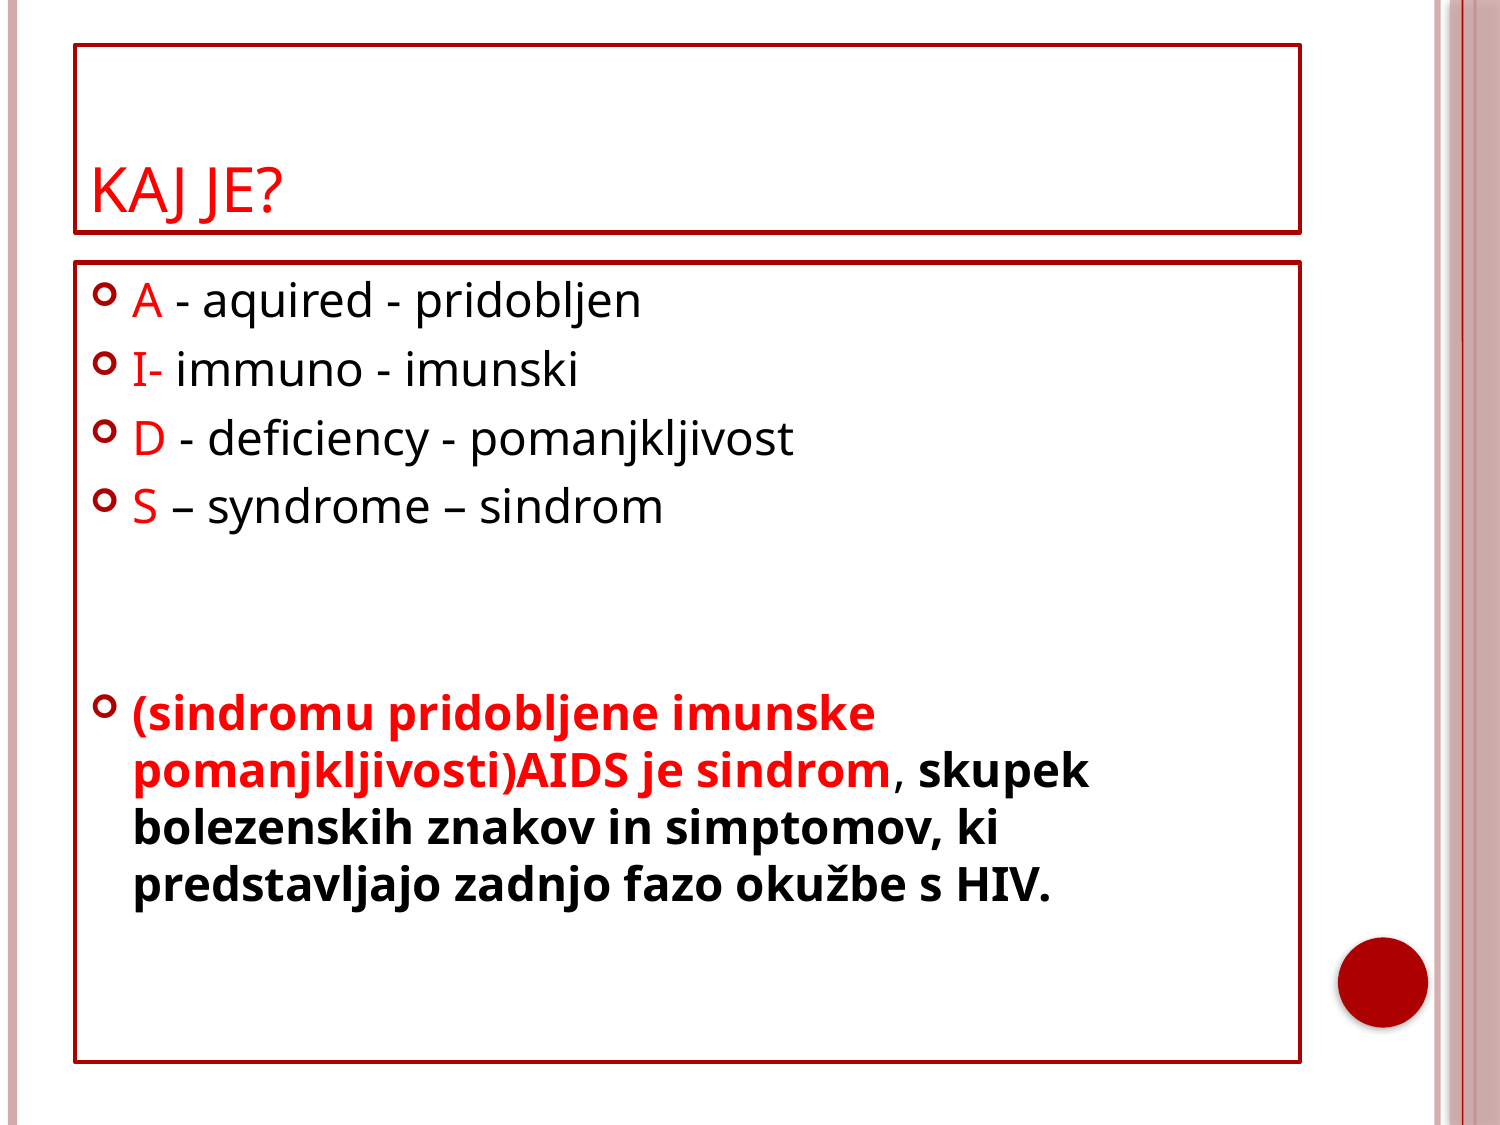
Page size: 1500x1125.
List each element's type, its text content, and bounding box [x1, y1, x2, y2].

list A - aquired - pridobljen I- immuno - imunski D - deficiency - pomanjkljivost S – syndrome – sindrom (sindromu pridobljene imunske pomanjkljivosti)AIDS je sindrom, skupek bolezenskih znakov in simptomov, ki predstavljajo zadnjo fazo okužbe s HIV. [73, 260, 1302, 1064]
title Kaj je? [73, 43, 1302, 235]
